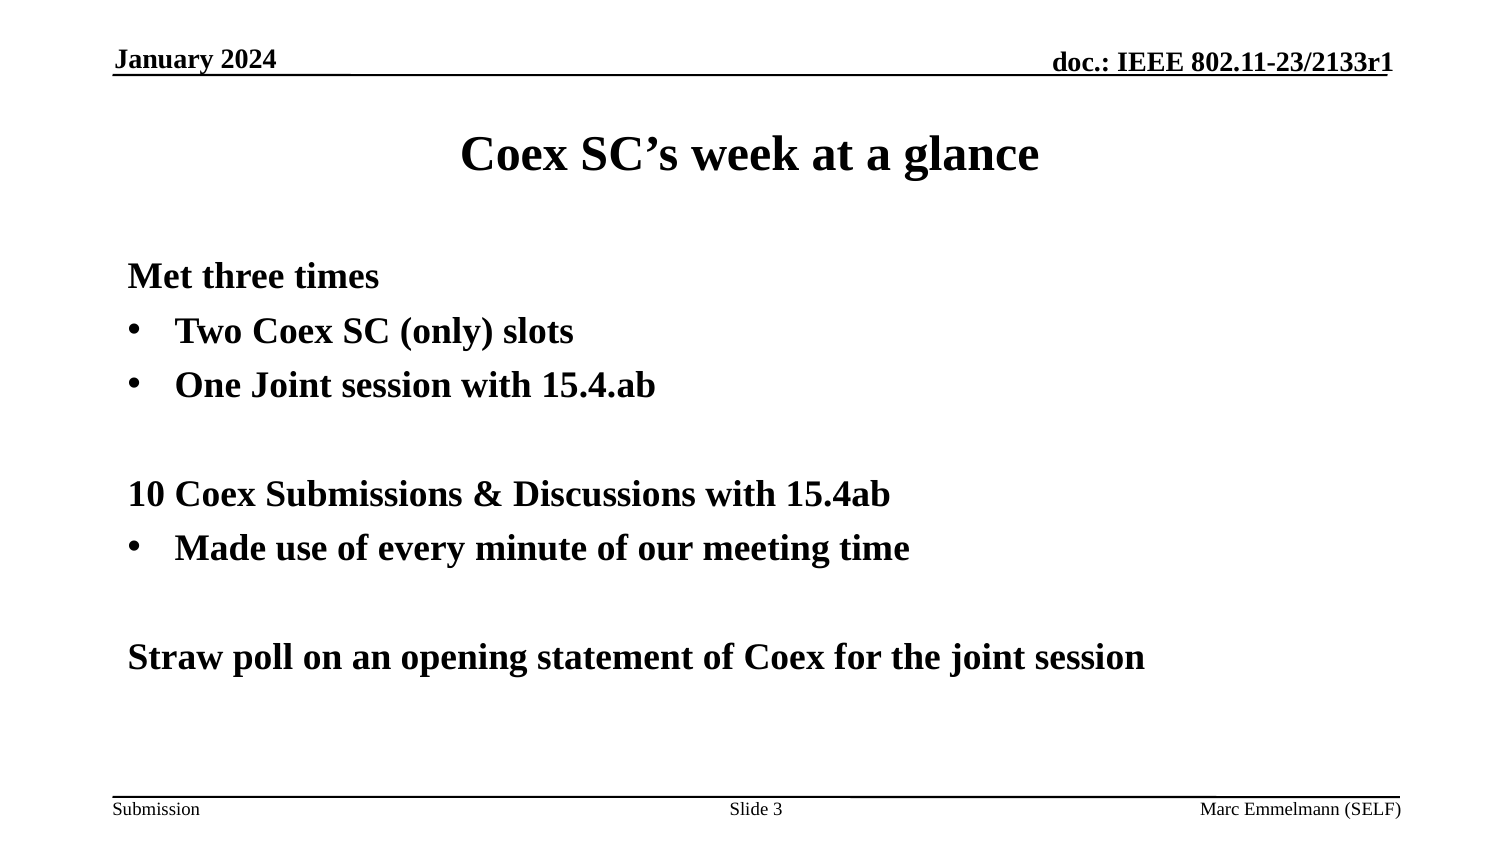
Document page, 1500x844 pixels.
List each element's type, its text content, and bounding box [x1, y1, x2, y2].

footer Marc Emmelmann (SELF) [878, 796, 1402, 820]
list Met three times Two Coex SC (only) slots One Joint session with 15.4.ab 10 Coex Submissions & Discussions with 15.4ab Made use of every minute of our meeting time Straw poll on an opening statement of Coex for the joint session [112, 243, 1388, 751]
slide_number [114, 40, 423, 75]
title Coex SC’s week at a glance [112, 84, 1388, 216]
slide_number Slide 3 [712, 796, 800, 842]
